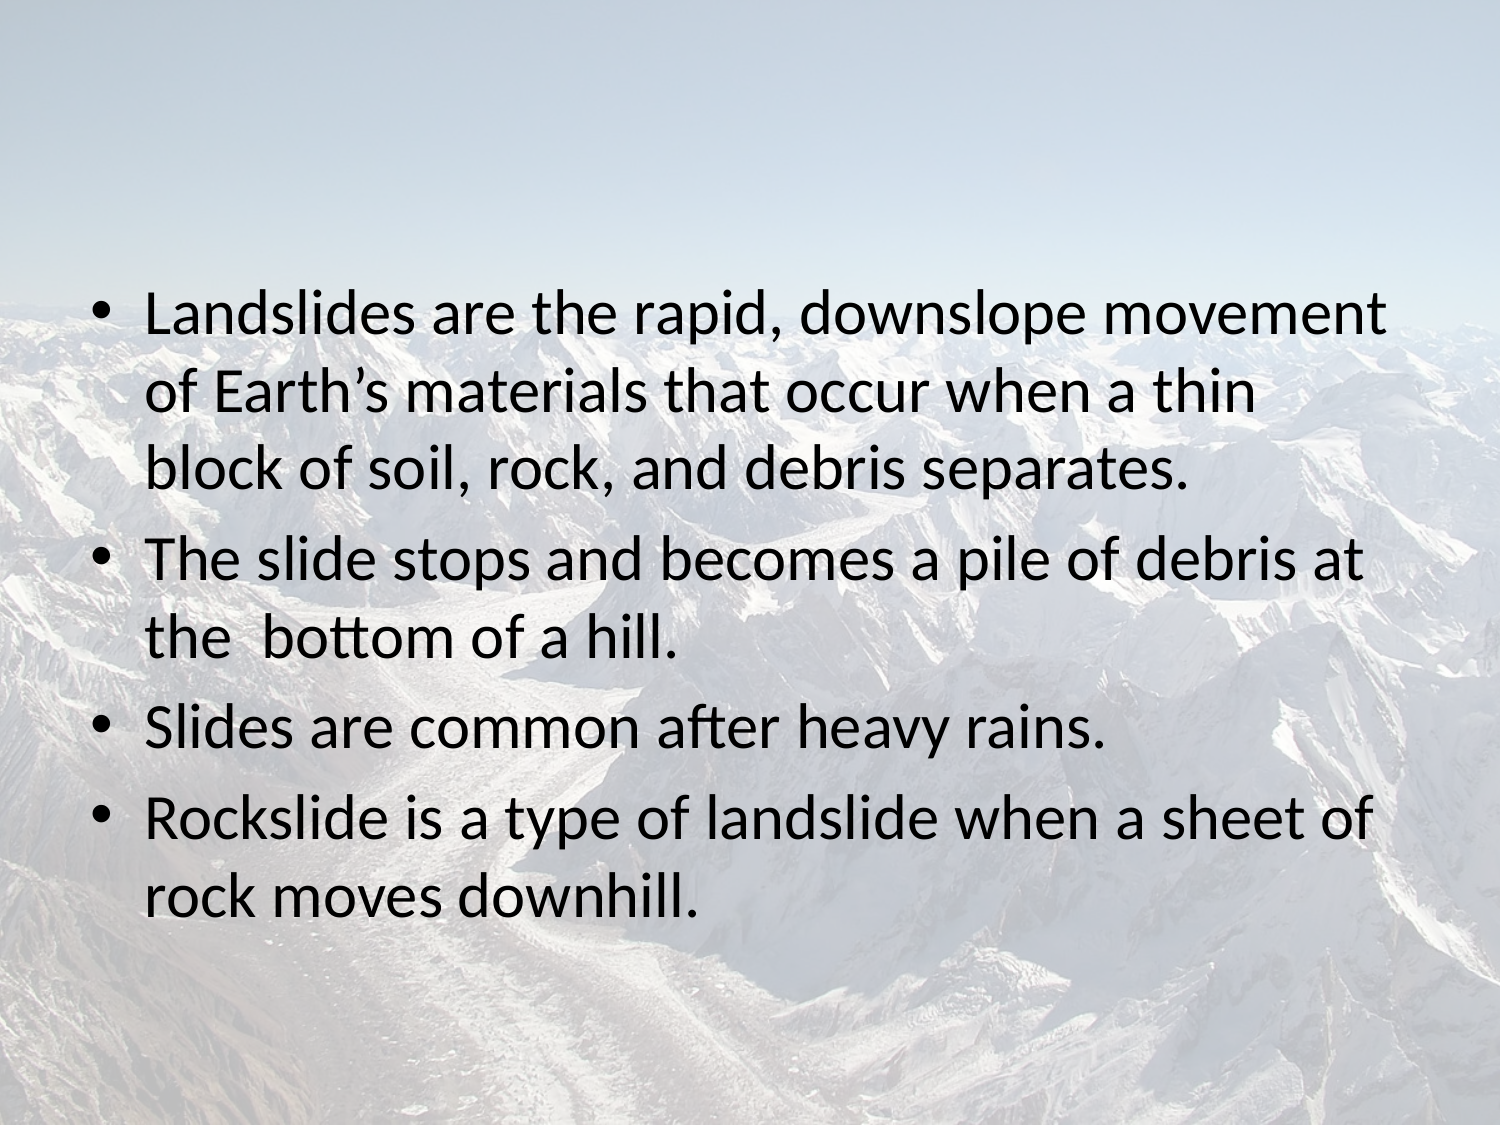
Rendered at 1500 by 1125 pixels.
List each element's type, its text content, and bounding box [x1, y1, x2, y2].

list Landslides are the rapid, downslope movement of Earth’s materials that occur when a thin block of soil, rock, and debris separates. The slide stops and becomes a pile of debris at the bottom of a hill. Slides are common after heavy rains. Rockslide is a type of landslide when a sheet of rock moves downhill. [75, 262, 1425, 1005]
